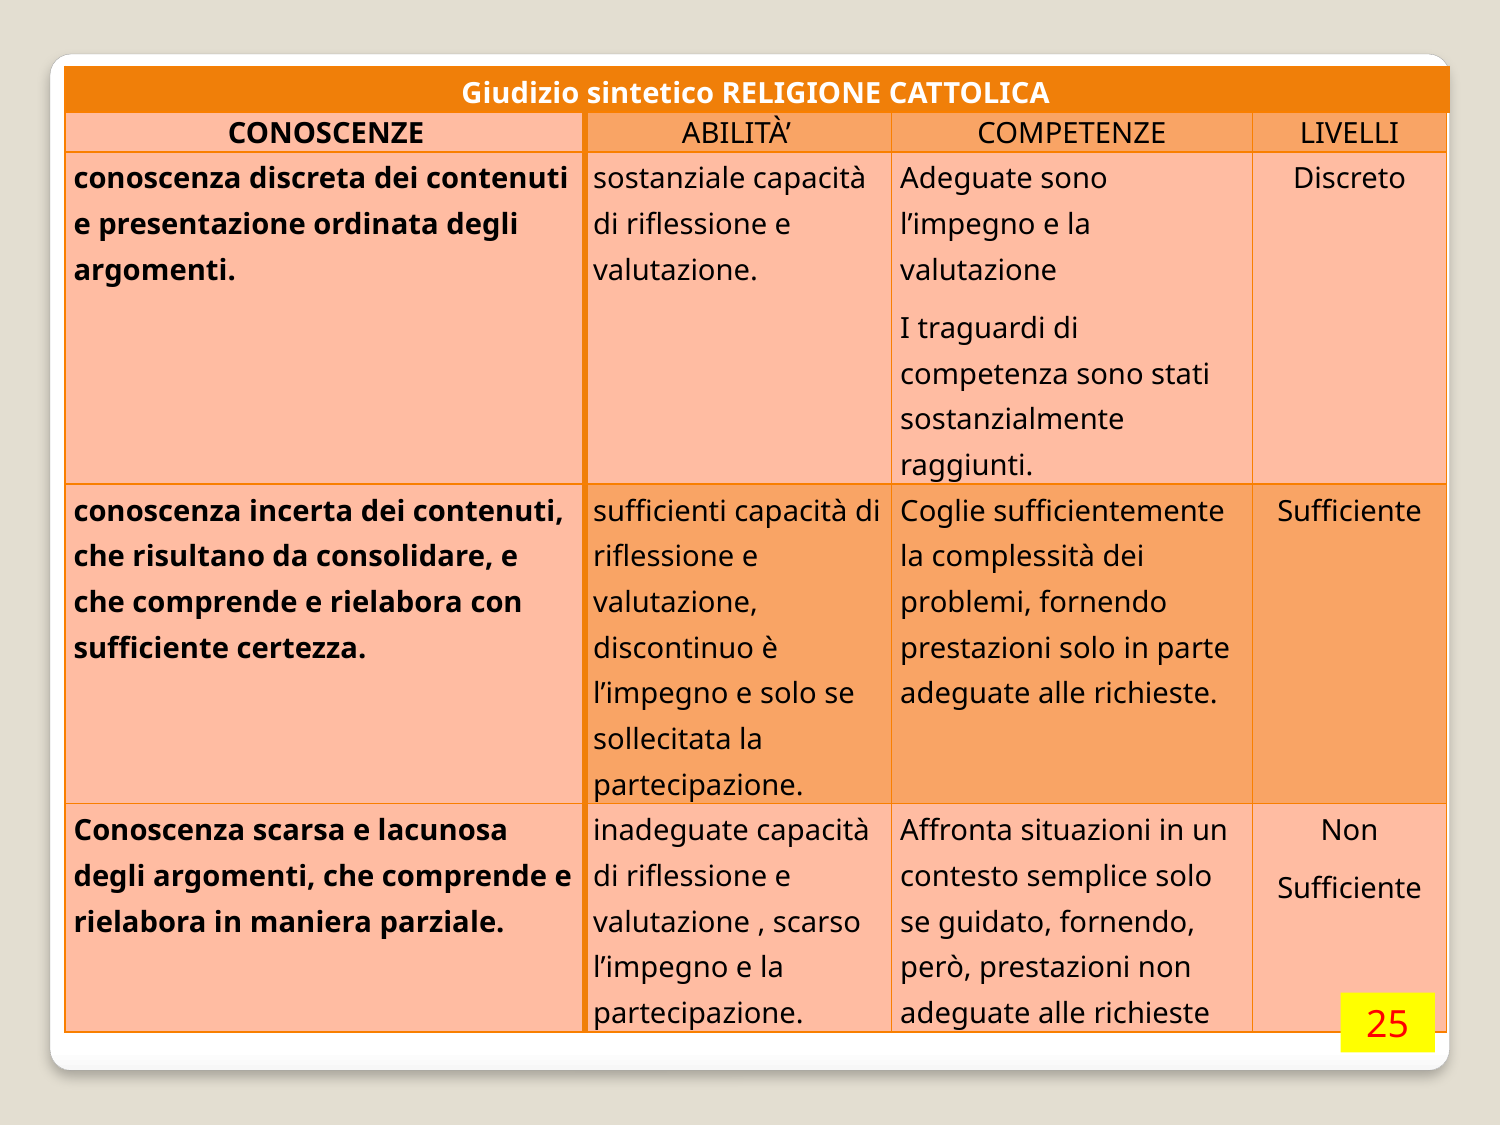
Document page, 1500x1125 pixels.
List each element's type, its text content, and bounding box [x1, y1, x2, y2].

table_cell Discreto [1253, 153, 1446, 483]
table_cell sufficienti capacità di riflessione e valutazione, discontinuo è l’impegno e solo se sollecitata la partecipazione. [588, 485, 891, 803]
table_header Giudizio sintetico RELIGIONE CATTOLICA [66, 67, 1444, 111]
table_cell conoscenza discreta dei contenuti e presentazione ordinata degli argomenti. [66, 153, 582, 483]
table_cell CONOSCENZE [66, 113, 582, 151]
table_cell conoscenza incerta dei contenuti, che risultano da consolidare, e che comprende e rielabora con sufficiente certezza. [66, 485, 582, 803]
table_cell Adeguate sono l’impegno e la valutazione I traguardi di competenza sono stati sostanzialmente raggiunti. [892, 153, 1252, 483]
table_cell Conoscenza scarsa e lacunosa degli argomenti, che comprende e rielabora in maniera parziale. [66, 804, 582, 1031]
table_cell sostanziale capacità di riflessione e valutazione. [588, 153, 891, 483]
table_cell inadeguate capacità di riflessione e valutazione , scarso l’impegno e la partecipazione. [588, 804, 891, 1031]
text_box 25 [1340, 992, 1435, 1053]
table_cell COMPETENZE [892, 113, 1252, 151]
table_cell Coglie sufficientemente la complessità dei problemi, fornendo prestazioni solo in parte adeguate alle richieste. [892, 485, 1252, 803]
table_cell Non Sufficiente [1253, 804, 1446, 1031]
table_cell Sufficiente [1253, 485, 1446, 803]
table_cell LIVELLI [1253, 113, 1446, 151]
table_cell ABILITÀ’ [588, 113, 891, 151]
table_cell Affronta situazioni in un contesto semplice solo se guidato, fornendo, però, prestazioni non adeguate alle richieste [892, 804, 1252, 1031]
